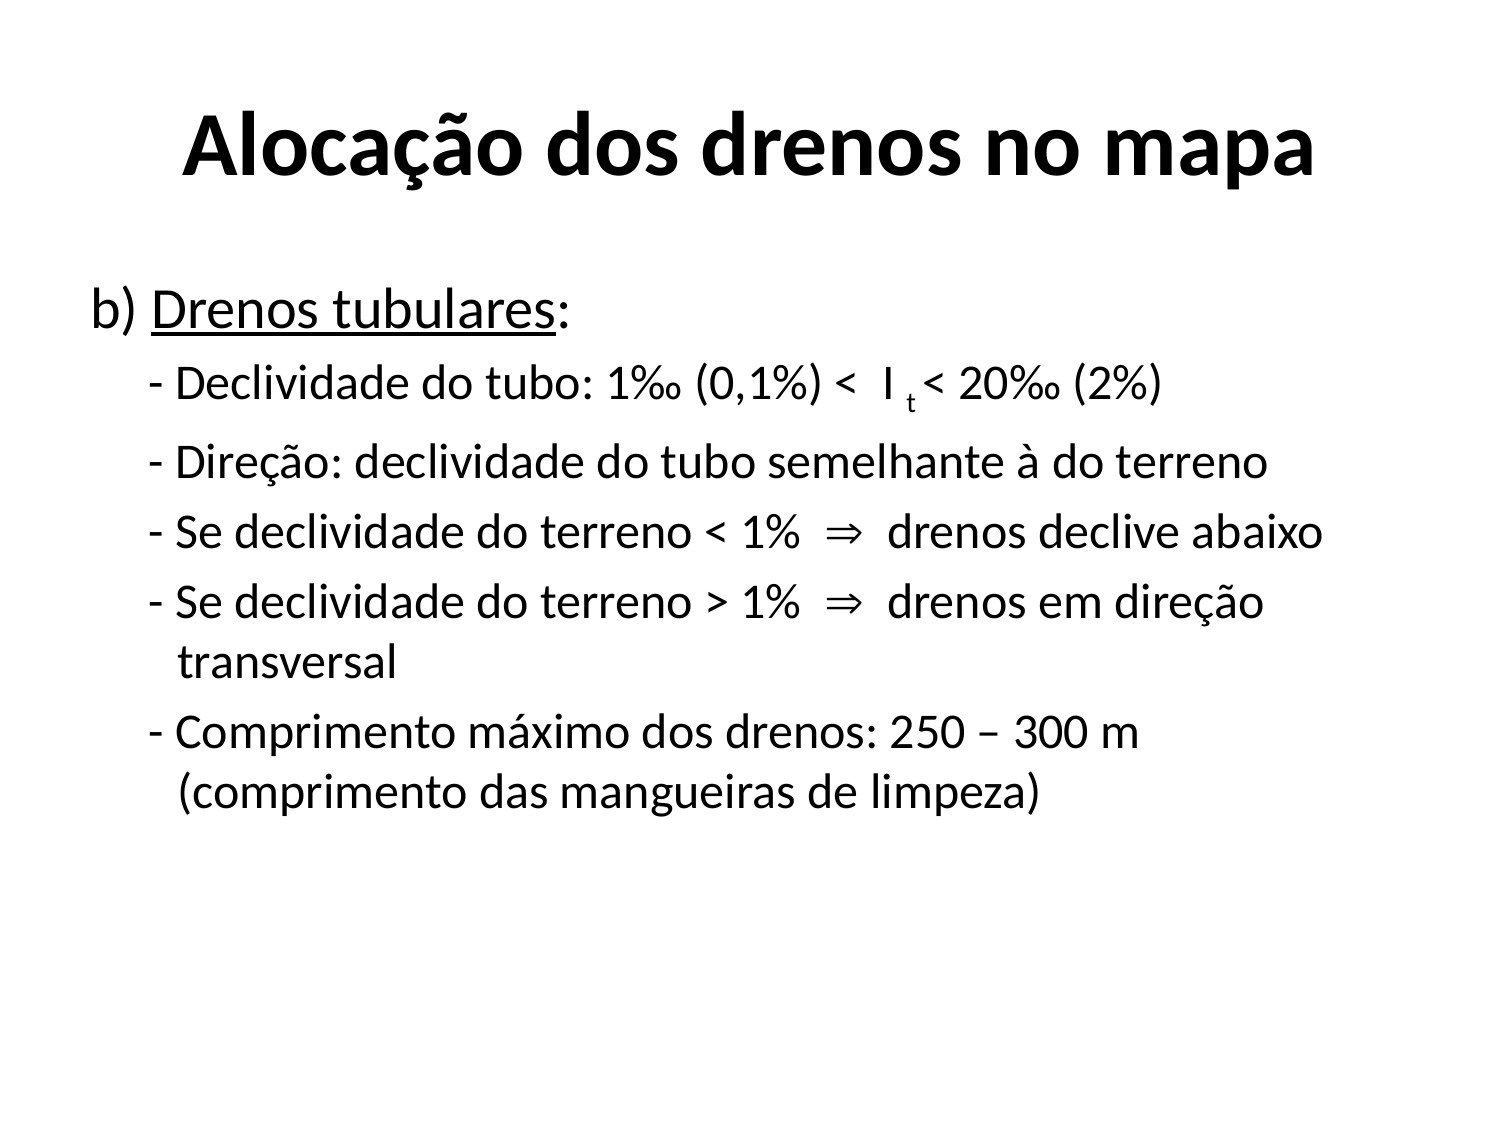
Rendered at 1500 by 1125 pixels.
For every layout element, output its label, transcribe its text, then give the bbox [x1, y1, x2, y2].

title Alocação dos drenos no mapa [75, 45, 1425, 233]
list b) Drenos tubulares: - Declividade do tubo: 1‰ (0,1%) < I t < 20‰ (2%) - Direção: declividade do tubo semelhante à do terreno - Se declividade do terreno < 1%  drenos declive abaixo - Se declividade do terreno > 1%  drenos em direção transversal - Comprimento máximo dos drenos: 250 – 300 m (comprimento das mangueiras de limpeza) [75, 262, 1425, 1067]
